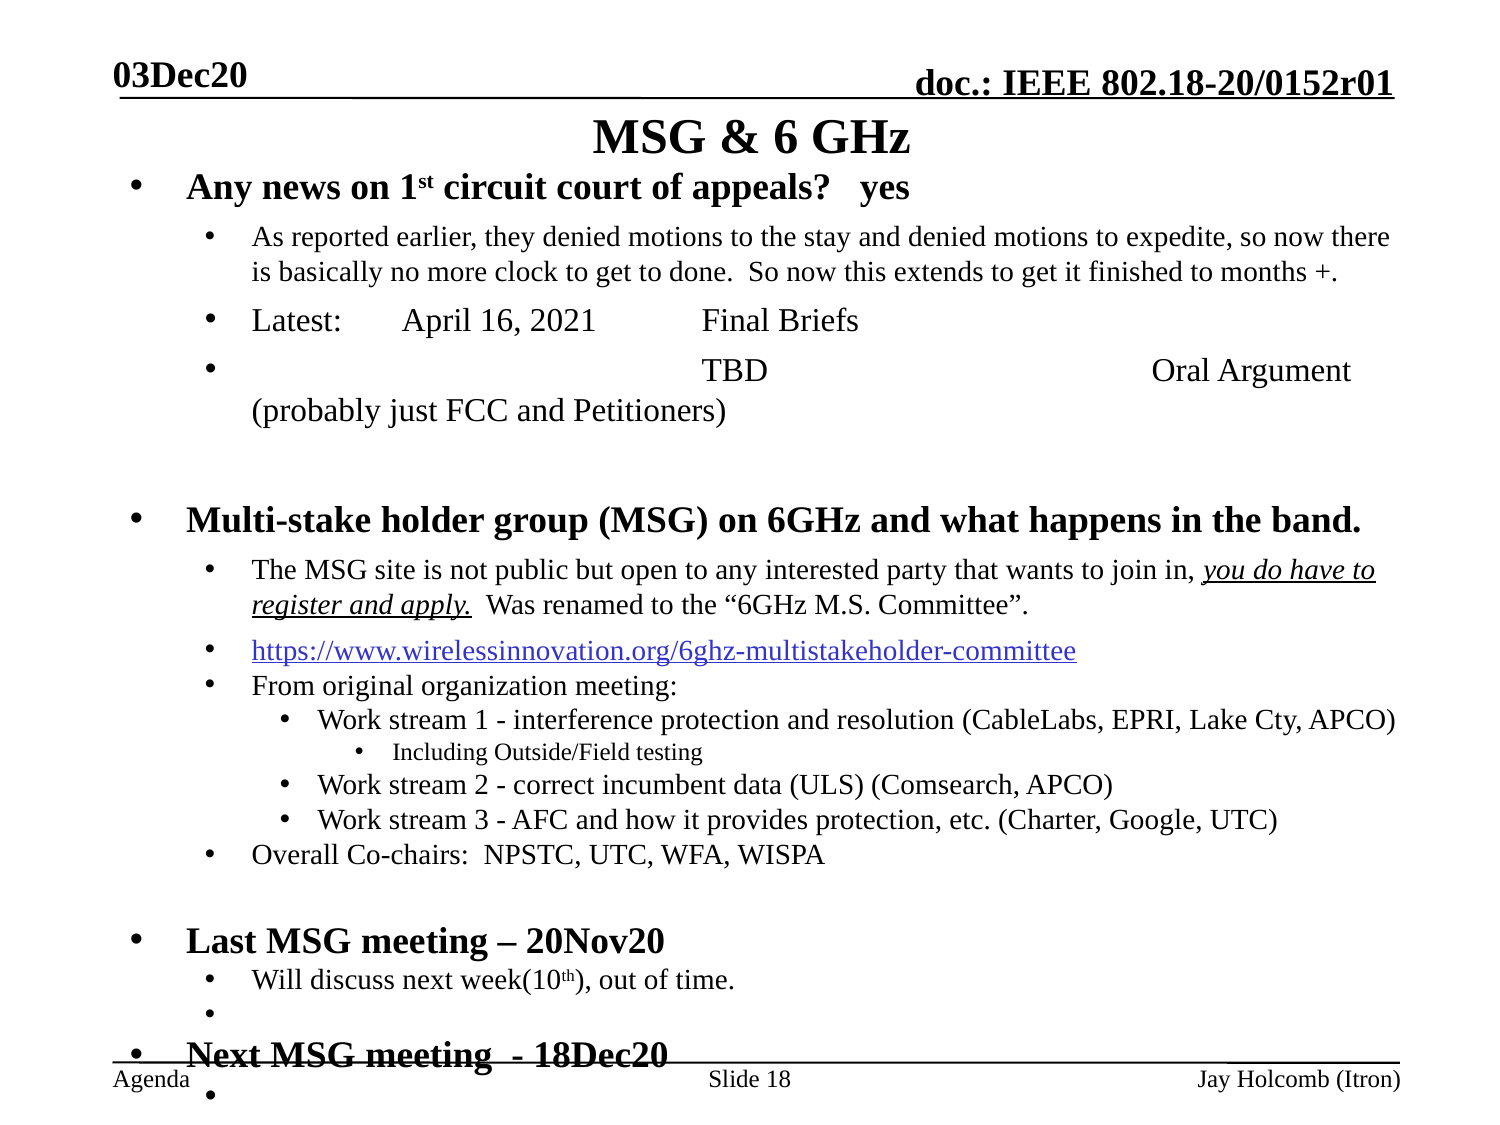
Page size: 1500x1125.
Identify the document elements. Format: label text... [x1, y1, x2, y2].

footer Jay Holcomb (Itron) [878, 1061, 1402, 1093]
slide_number Slide 18 [699, 1061, 800, 1123]
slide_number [112, 49, 488, 95]
title MSG & 6 GHz [114, 103, 1390, 154]
list Any news on 1st circuit court of appeals? yes As reported earlier, they denied motions to the stay and denied motions to expedite, so now there is basically no more clock to get to done. So now this extends to get it finished to months +. Latest: April 16, 2021 Final Briefs TBD Oral Argument (probably just FCC and Petitioners) Multi-stake holder group (MSG) on 6GHz and what happens in the band. The MSG site is not public but open to any interested party that wants to join in, you do have to register and apply. Was renamed to the “6GHz M.S. Committee”. https://www.wirelessinnovation.org/6ghz-multistakeholder-committee From original organization meeting: Work stream 1 - interference protection and resolution (CableLabs, EPRI, Lake Cty, APCO) Including Outside/Field testing Work stream 2 - correct incumbent data (ULS) (Comsearch, APCO) Work stream 3 - AFC and how it provides protection, etc. (Charter, Google, UTC) Overall Co-chairs: NPSTC, UTC, WFA, WISPA Last MSG meeting – 20Nov20 Will discuss next week(10th), out of time. Next MSG meeting - 18Dec20 [114, 154, 1426, 1063]
